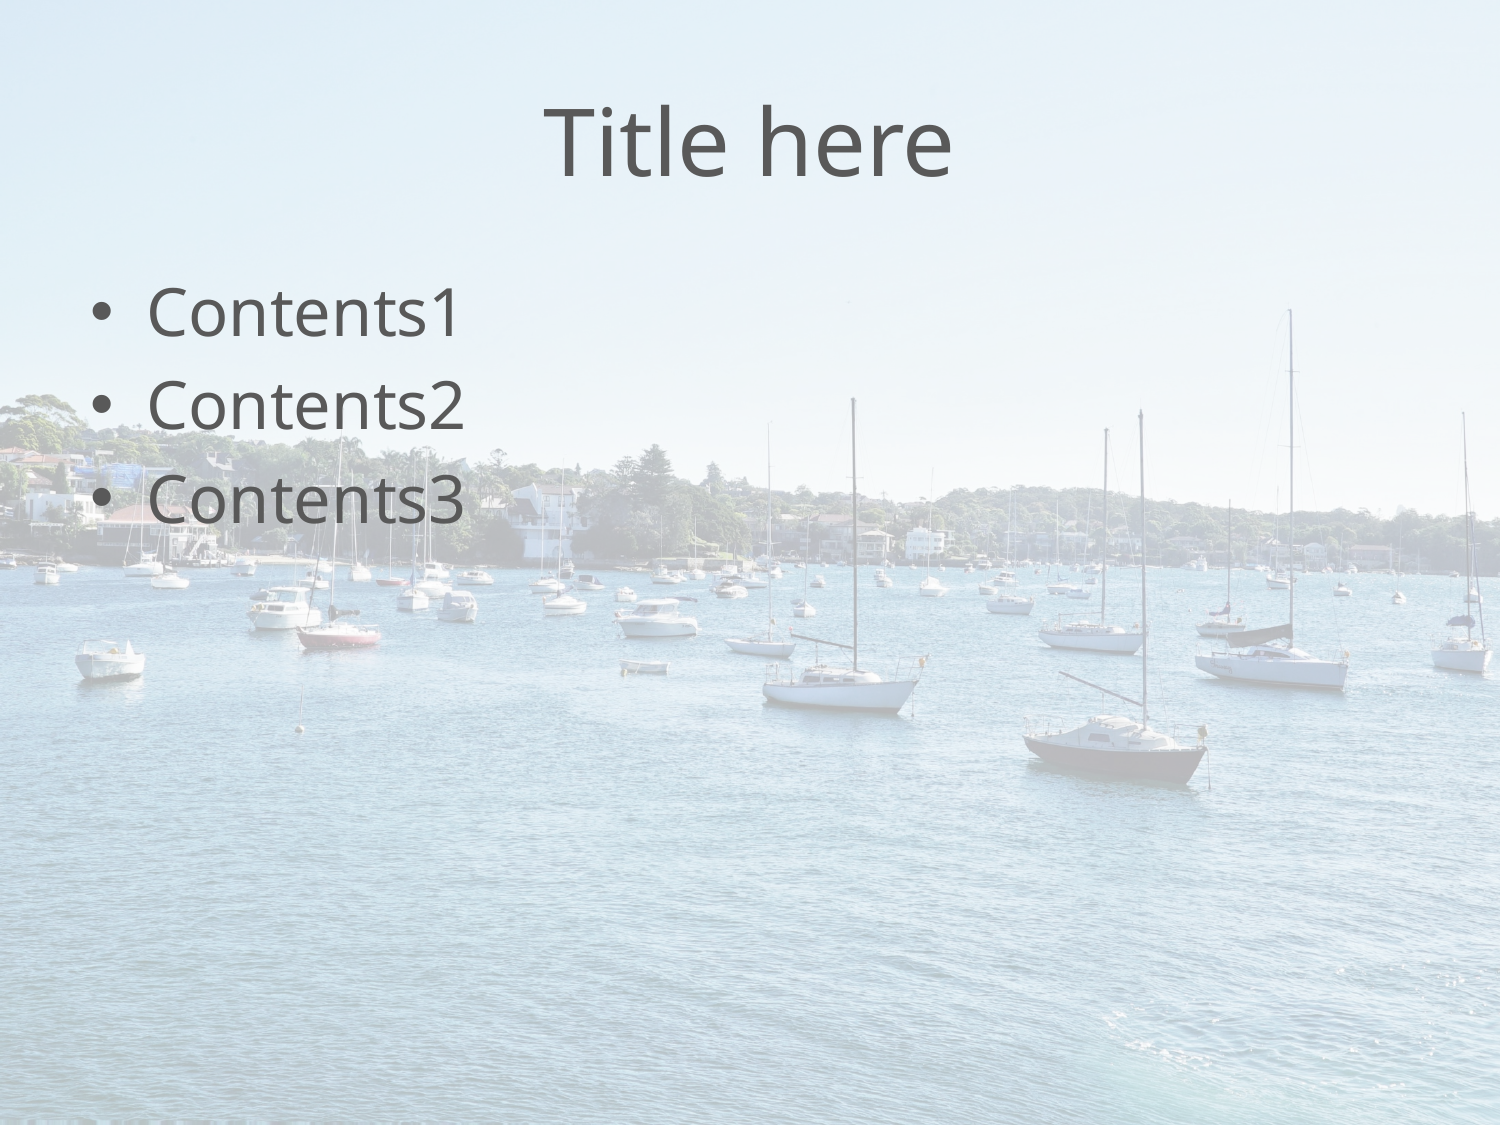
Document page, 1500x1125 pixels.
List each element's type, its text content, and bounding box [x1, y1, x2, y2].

text_box [0, 0, 1500, 1125]
list Contents1 Contents2 Contents3 [75, 262, 1425, 1005]
title Title here [75, 45, 1425, 233]
